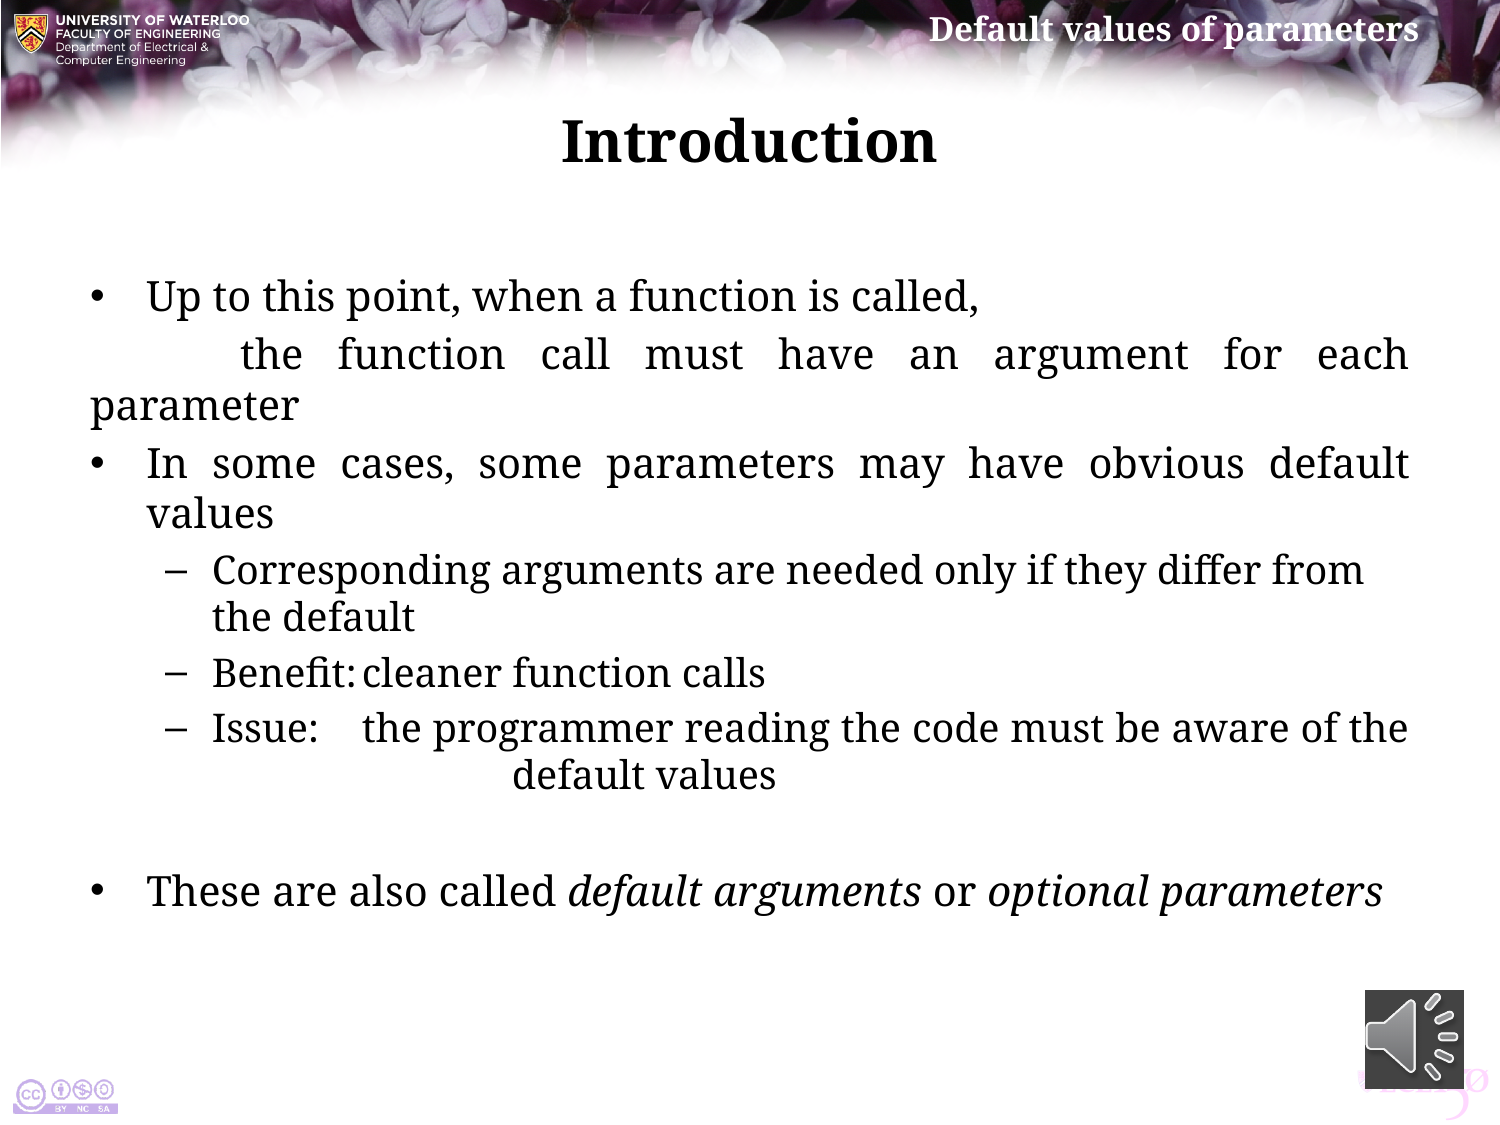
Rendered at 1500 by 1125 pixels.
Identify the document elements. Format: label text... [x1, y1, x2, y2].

list Up to this point, when a function is called, the function call must have an argument for each parameter In some cases, some parameters may have obvious default values Corresponding arguments are needed only if they differ from the default Benefit: cleaner function calls Issue: the programmer reading the code must be aware of the default values These are also called default arguments or optional parameters [74, 262, 1426, 1006]
picture [0, 0, 1500, 1125]
title Introduction [74, 44, 1426, 233]
